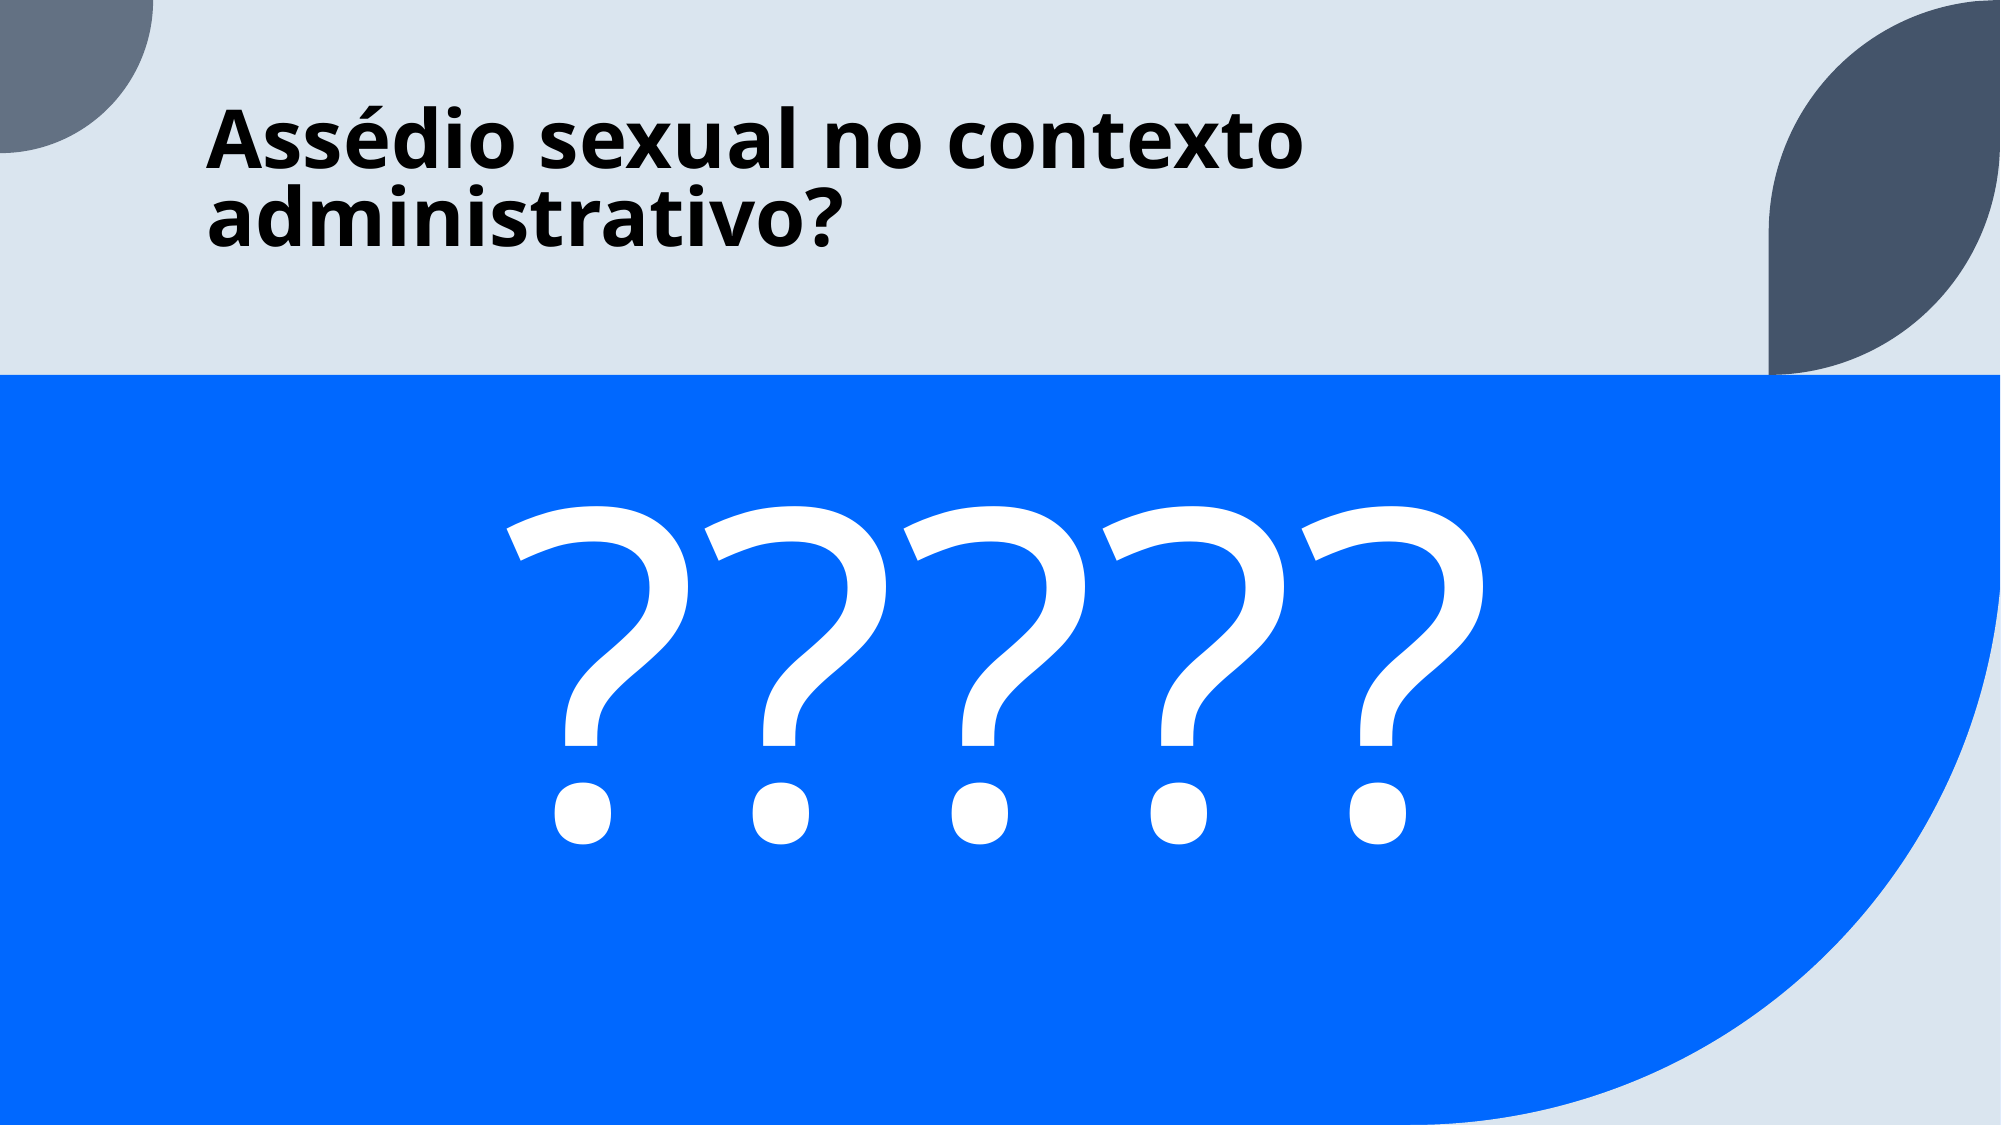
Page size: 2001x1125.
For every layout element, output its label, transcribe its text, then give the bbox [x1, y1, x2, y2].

title Assédio sexual no contexto administrativo? [191, 7, 1796, 270]
list ????? [191, 435, 1796, 999]
